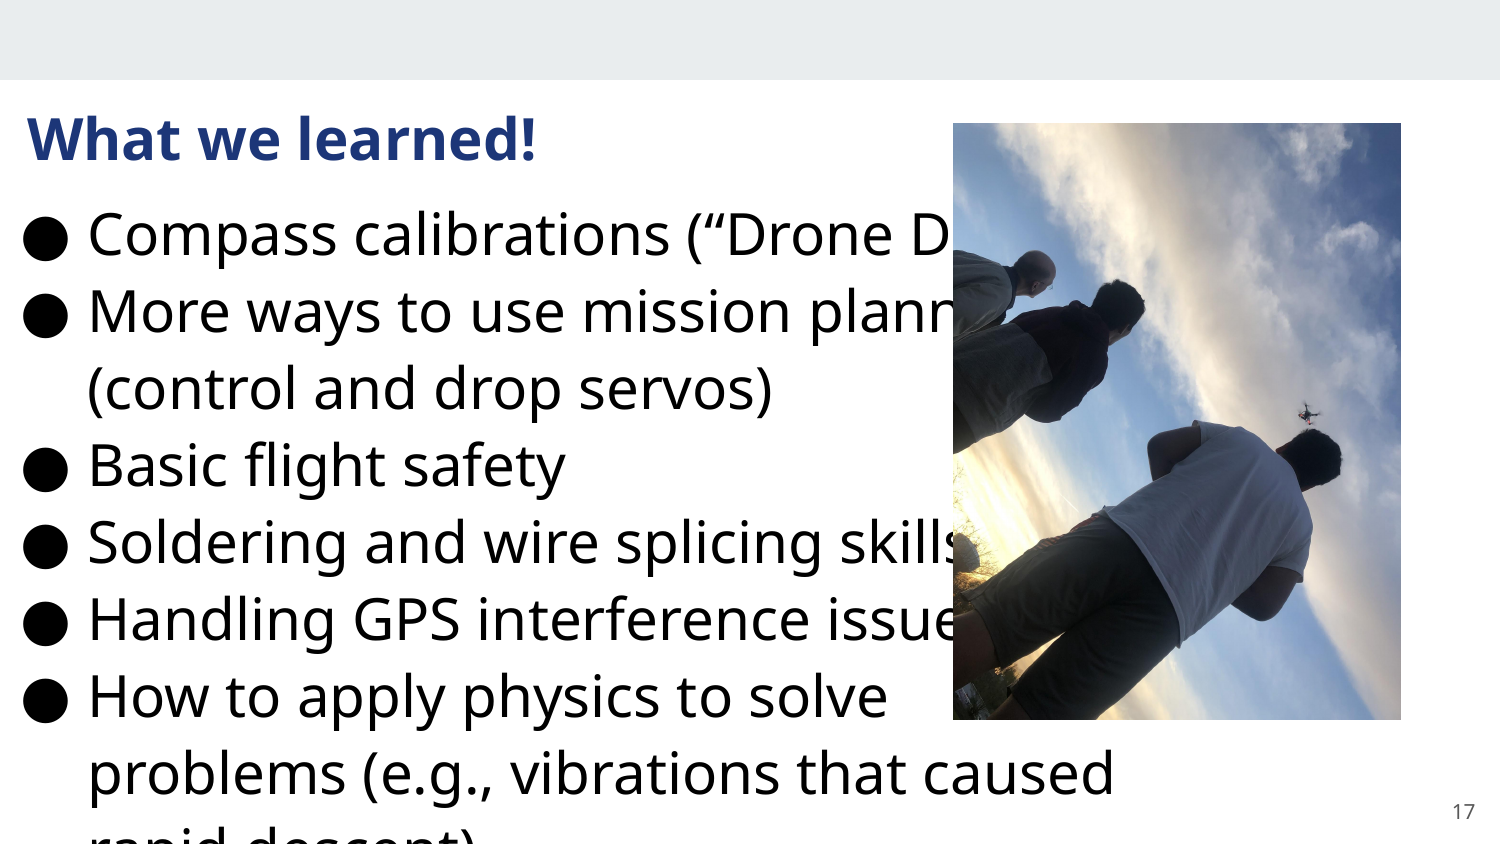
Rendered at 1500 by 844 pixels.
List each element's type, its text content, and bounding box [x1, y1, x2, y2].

picture [952, 123, 1401, 721]
slide_number 17 [1400, 779, 1491, 844]
list Compass calibrations (“Drone Dance”) More ways to use mission planner (control and drop servos) Basic flight safety Soldering and wire splicing skills Handling GPS interference issues How to apply physics to solve problems (e.g., vibrations that caused rapid descent) [0, 175, 1259, 830]
title What we learned! [12, 87, 1274, 175]
